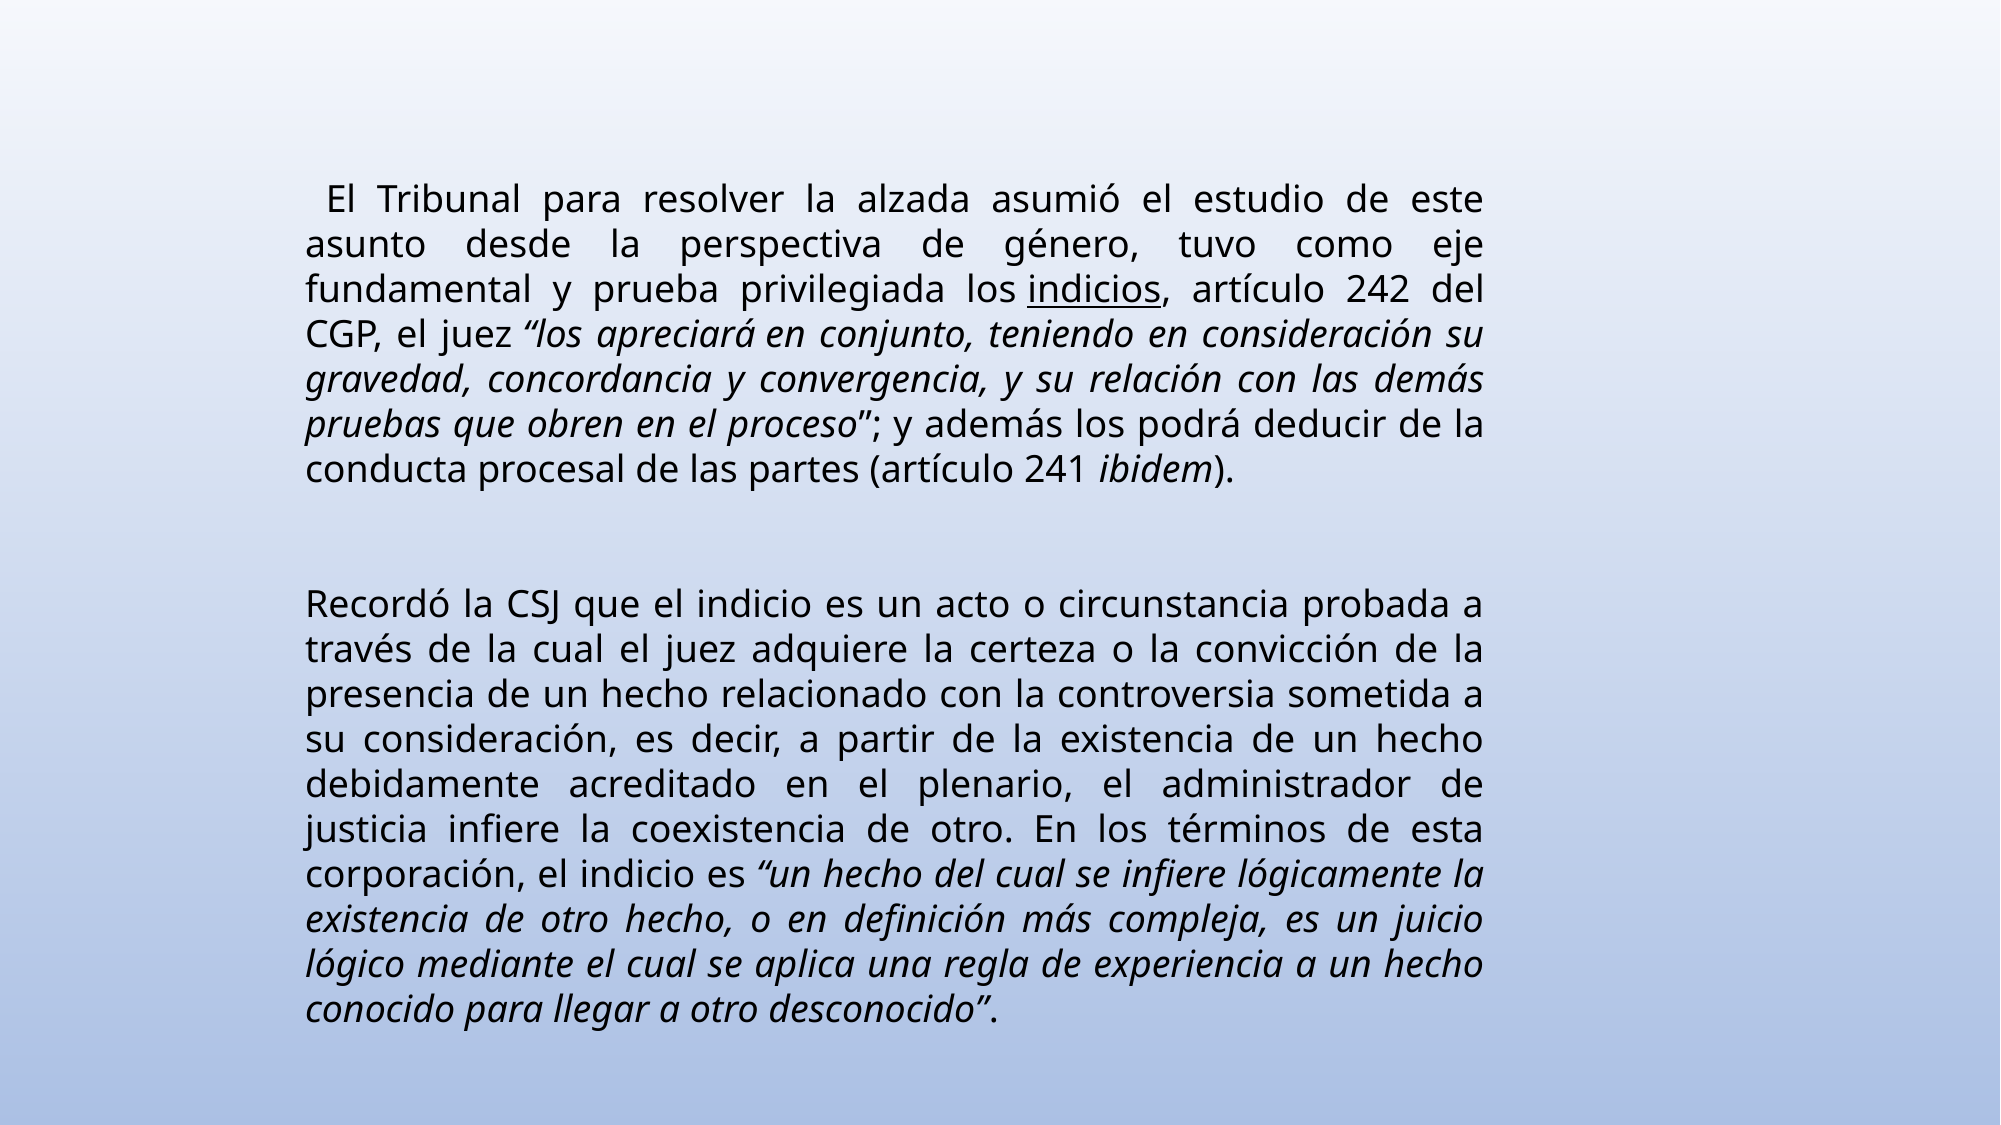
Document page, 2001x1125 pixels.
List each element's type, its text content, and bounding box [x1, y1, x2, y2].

text_box El Tribunal para resolver la alzada asumió el estudio de este asunto desde la perspectiva de género, tuvo como eje fundamental y prueba privilegiada los indicios, artículo 242 del CGP, el juez “los apreciará en conjunto, teniendo en consideración su gravedad, concordancia y convergencia, y su relación con las demás pruebas que obren en el proceso”; y además los podrá deducir de la conducta procesal de las partes (artículo 241 ibidem). Recordó la CSJ que el indicio es un acto o circunstancia probada a través de la cual el juez adquiere la certeza o la convicción de la presencia de un hecho relacionado con la controversia sometida a su consideración, es decir, a partir de la existencia de un hecho debidamente acreditado en el plenario, el administrador de justicia infiere la coexistencia de otro. En los términos de esta corporación, el indicio es “un hecho del cual se infiere lógicamente la existencia de otro hecho, o en definición más compleja, es un juicio lógico mediante el cual se aplica una regla de experiencia a un hecho conocido para llegar a otro desconocido”. [290, 77, 1500, 1038]
